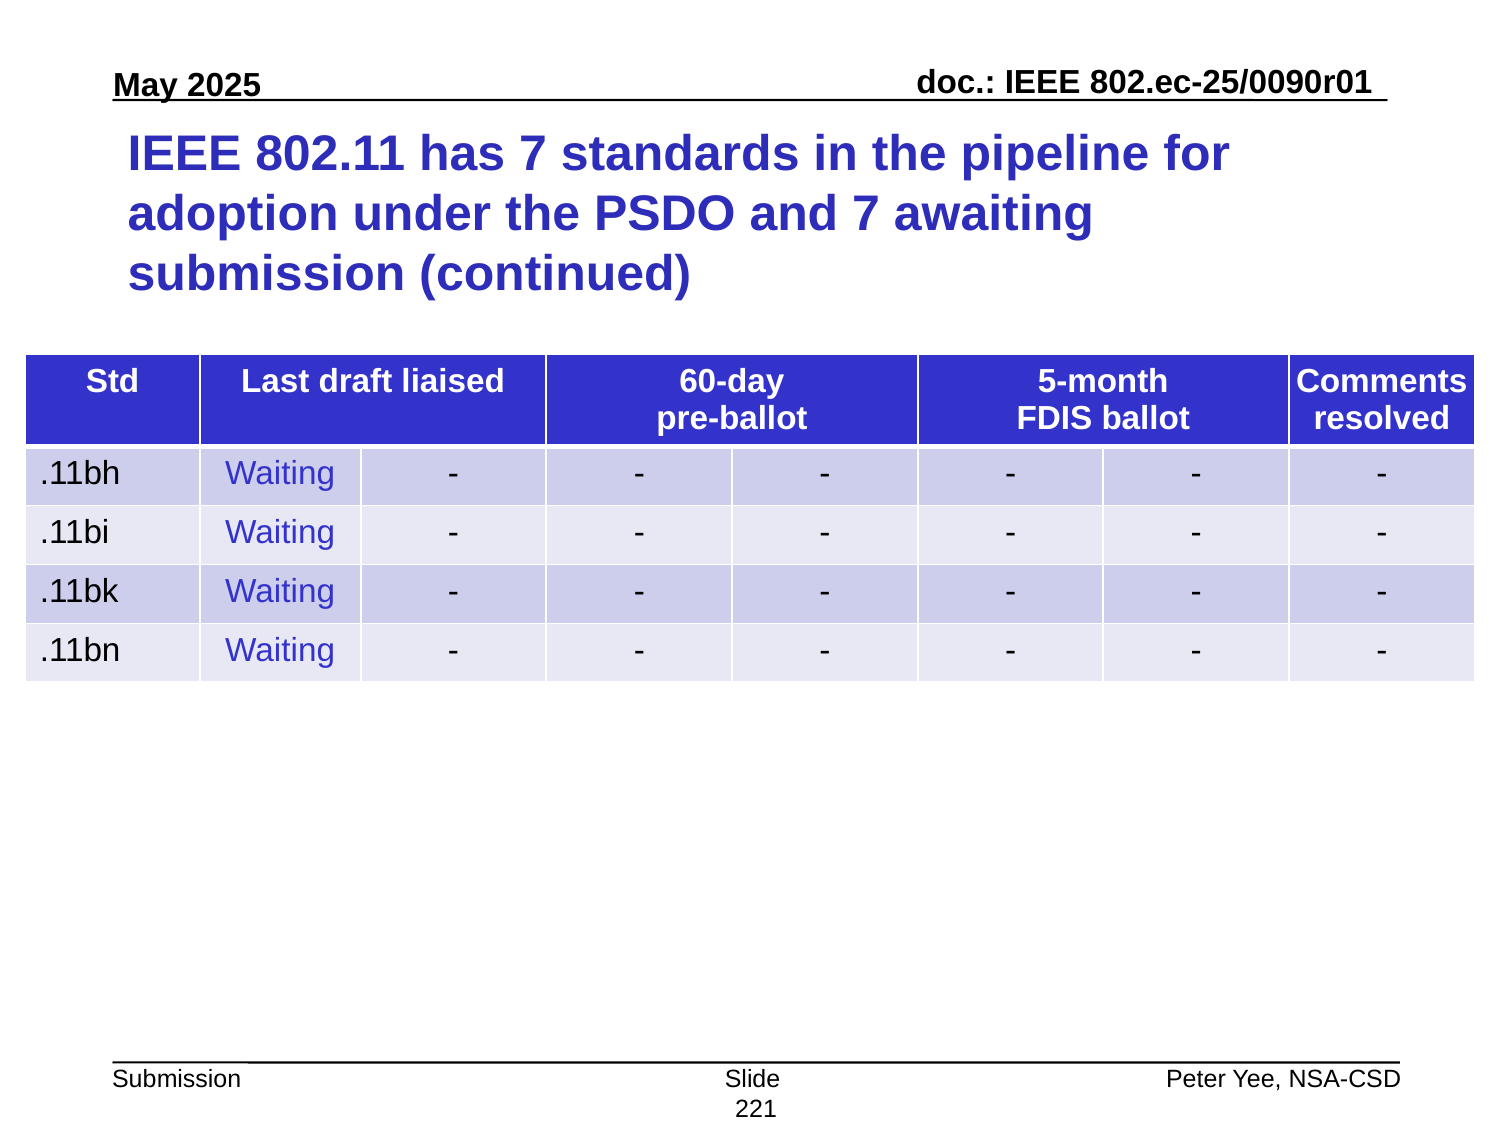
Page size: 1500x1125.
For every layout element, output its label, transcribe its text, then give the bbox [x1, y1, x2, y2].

table_cell - [362, 449, 545, 505]
table_cell - [733, 449, 917, 505]
table_cell - [547, 506, 731, 564]
table_cell - [733, 565, 917, 623]
title IEEE 802.11 has 7 standards in the pipeline for adoption under the PSDO and 7 awaiting submission (continued) [112, 112, 1388, 288]
table_cell Waiting [201, 449, 360, 505]
table_cell - [1104, 565, 1288, 623]
table_cell - [733, 506, 917, 564]
table_cell Waiting [201, 565, 360, 623]
table_header Last draft liaised [201, 355, 545, 444]
slide_number Slide 221 [709, 1061, 803, 1093]
table_cell - [919, 624, 1102, 681]
table_header Comments resolved [1290, 355, 1474, 444]
table_cell - [1290, 506, 1474, 564]
table_cell .11bk [26, 565, 199, 623]
table_cell - [1290, 624, 1474, 681]
table_cell .11bn [26, 624, 199, 681]
table_cell Waiting [201, 624, 360, 681]
table_cell - [1104, 449, 1288, 505]
table_cell - [362, 624, 545, 681]
table_cell - [547, 565, 731, 623]
table_cell - [733, 624, 917, 681]
table_cell - [547, 624, 731, 681]
table_cell Waiting [201, 506, 360, 564]
table_cell - [1290, 449, 1474, 505]
table_cell .11bi [26, 506, 199, 564]
table_cell - [919, 506, 1102, 564]
table_cell - [362, 506, 545, 564]
table_cell - [1104, 624, 1288, 681]
table_cell - [362, 565, 545, 623]
table_cell - [1104, 506, 1288, 564]
table_cell .11bh [26, 449, 199, 505]
table_cell - [547, 449, 731, 505]
table_header Std [26, 355, 199, 444]
table_header 5-month FDIS ballot [919, 355, 1288, 444]
table_cell - [919, 449, 1102, 505]
table_cell - [919, 565, 1102, 623]
footer Peter Yee, NSA-CSD [1164, 1061, 1402, 1093]
table_header 60-day pre-ballot [547, 355, 917, 444]
table_cell - [1290, 565, 1474, 623]
